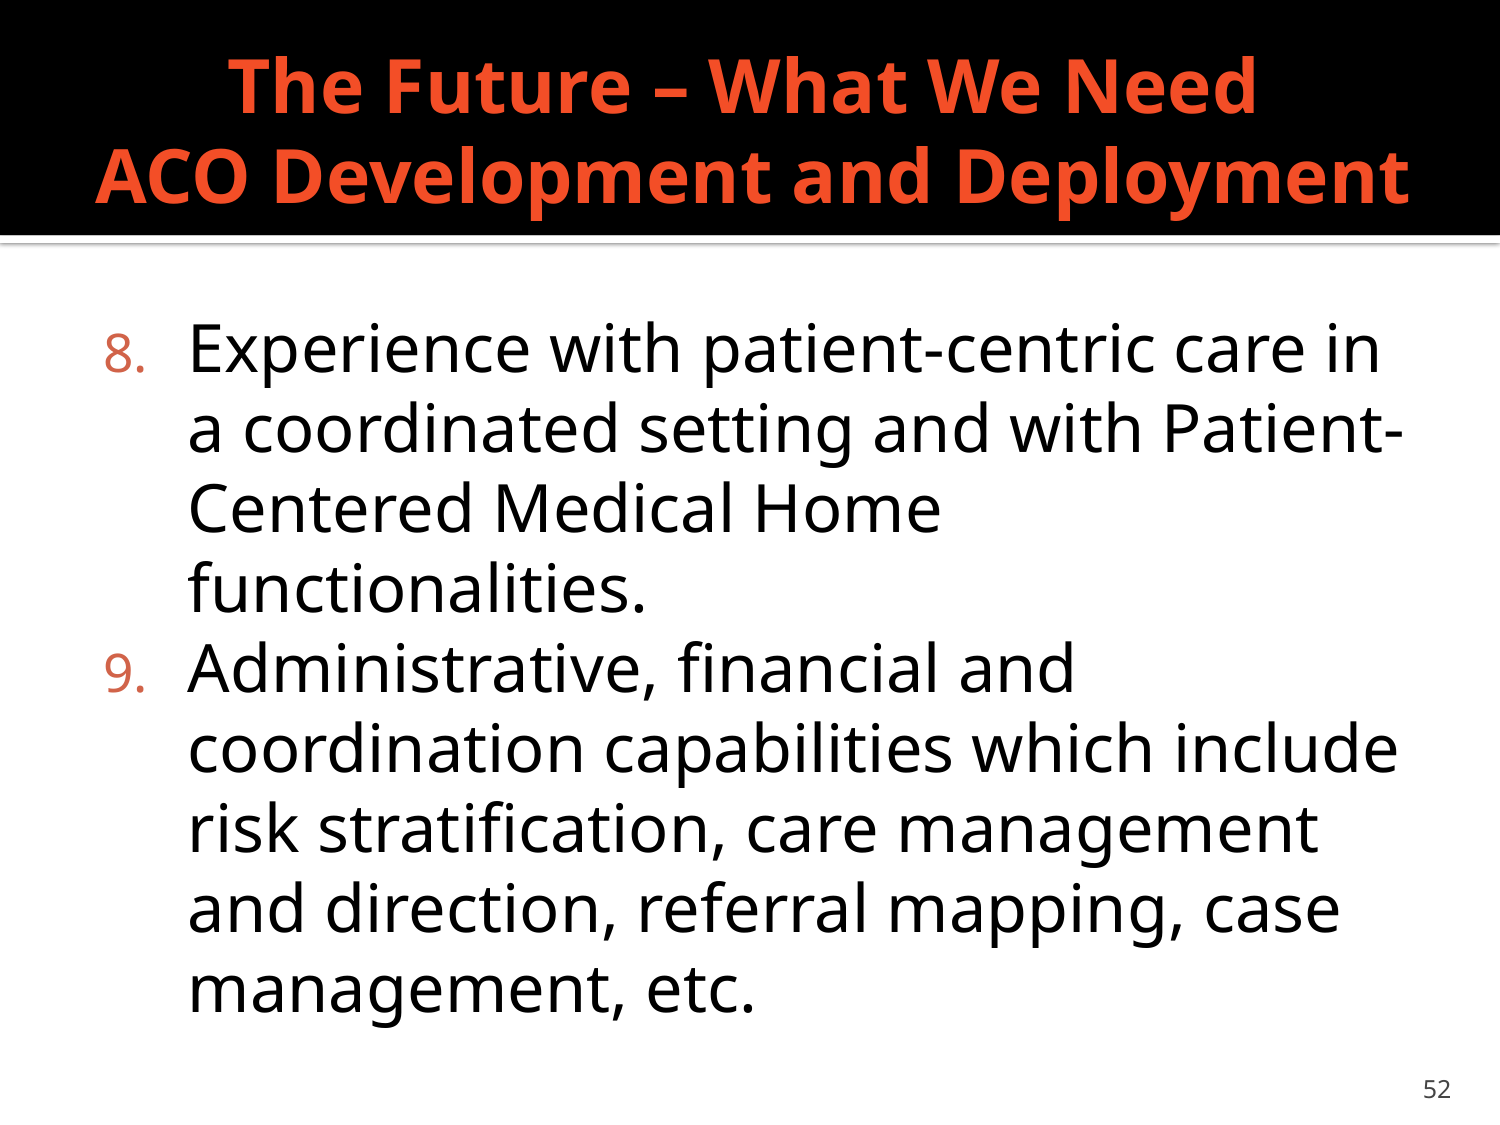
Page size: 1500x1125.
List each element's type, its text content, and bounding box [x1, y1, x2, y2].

slide_number 52 [1345, 1062, 1467, 1108]
list Experience with patient-centric care in a coordinated setting and with Patient-Centered Medical Home functionalities. Administrative, financial and coordination capabilities which include risk stratification, care management and direction, referral mapping, case management, etc. [75, 291, 1425, 1050]
title The Future – What We Need ACO Development and Deployment [75, 25, 1425, 231]
